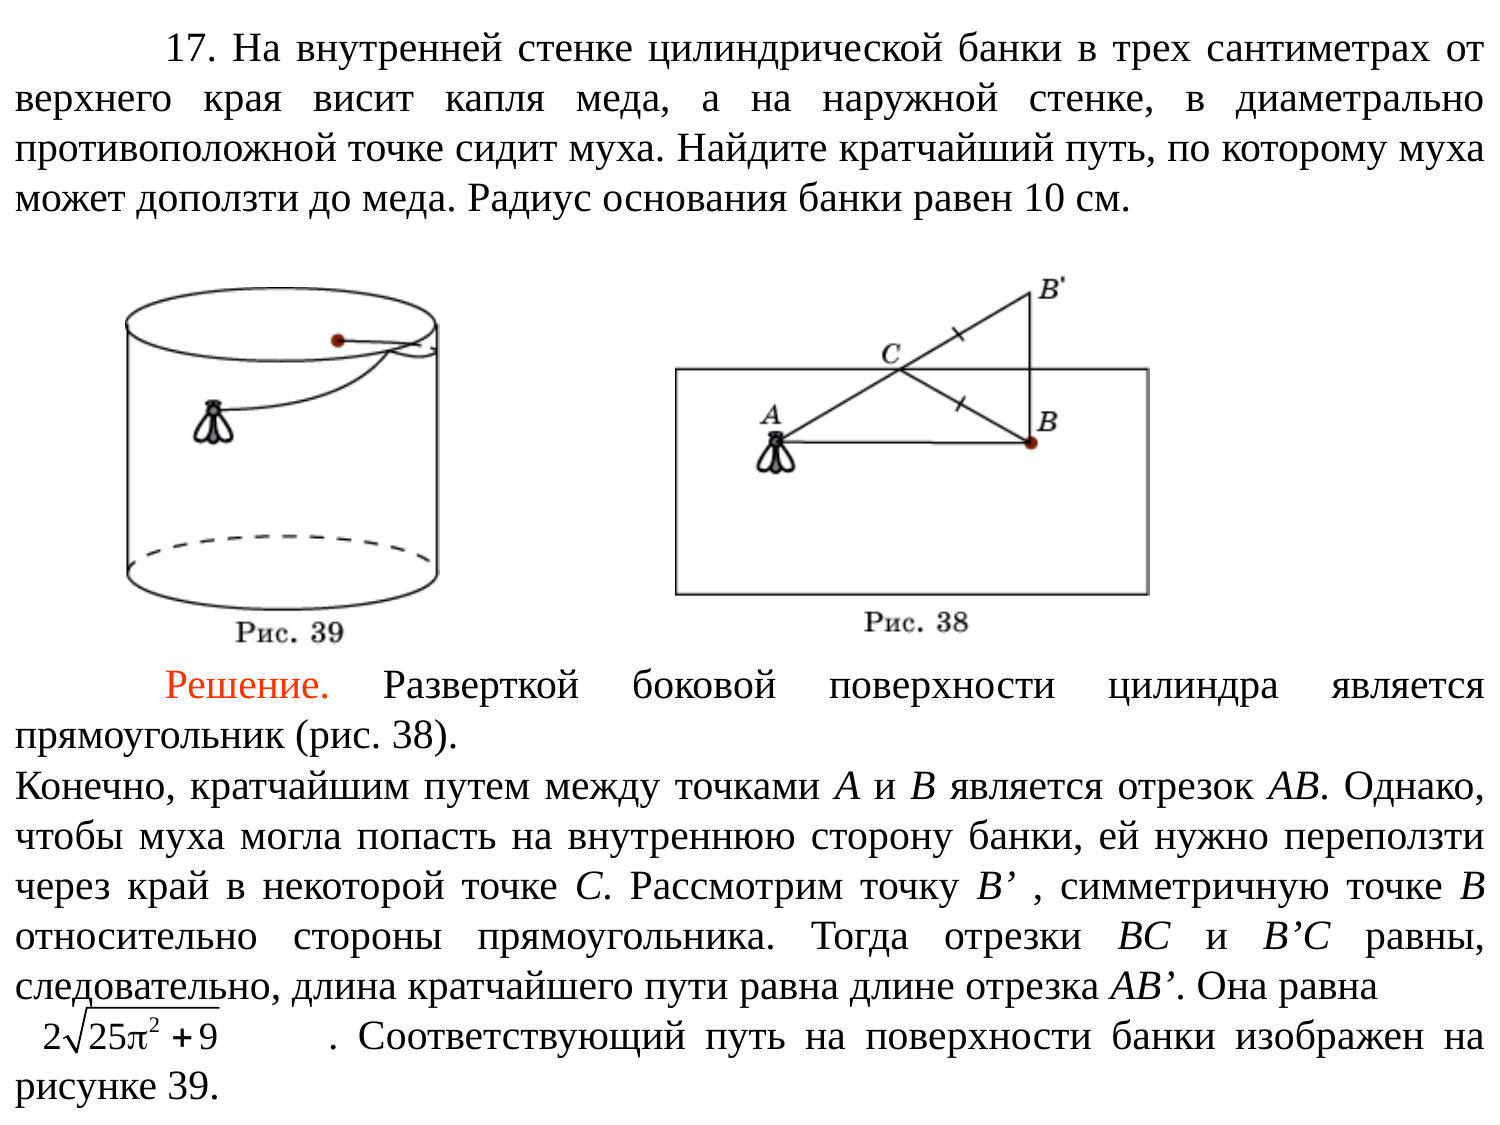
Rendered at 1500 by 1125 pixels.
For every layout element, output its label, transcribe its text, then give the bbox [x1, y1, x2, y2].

text_box 17. На внутренней стенке цилиндрической банки в трех сантиметрах от верхнего края висит капля меда, а на наружной стенке, в диаметрально противоположной точке сидит муха. Найдите кратчайший путь, по которому муха может доползти до меда. Радиус основания банки равен 10 см. [0, 12, 1500, 228]
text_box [0, 287, 1500, 1116]
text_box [0, 274, 1500, 286]
